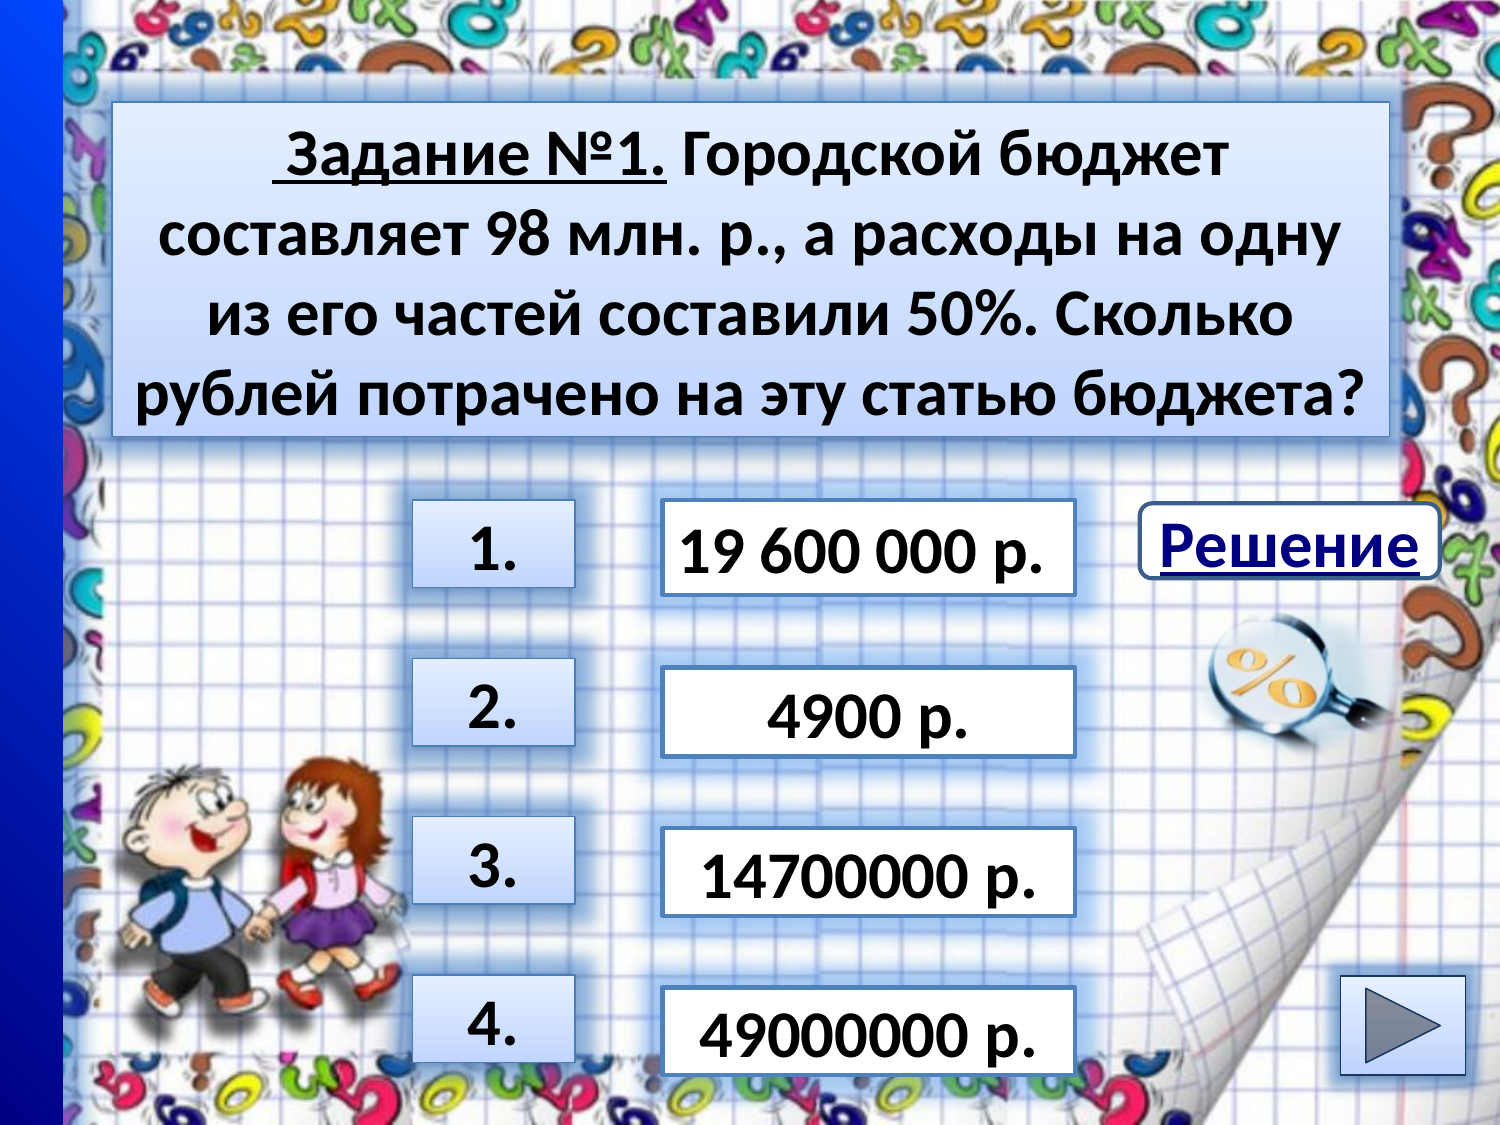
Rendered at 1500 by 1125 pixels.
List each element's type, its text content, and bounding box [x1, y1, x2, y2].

text_box 49000000 р. [660, 985, 1077, 1077]
picture [77, 0, 1500, 1125]
text_box 4900 р. [660, 665, 1077, 759]
text_box Решение [1137, 501, 1442, 581]
text_box [0, 0, 65, 1125]
text_box 4. [412, 974, 576, 1063]
text_box 14700000 р. [660, 826, 1077, 918]
text_box [1340, 975, 1466, 1076]
text_box 3. [412, 816, 576, 905]
text_box Задание №1. Городской бюджет составляет 98 млн. р., а расходы на одну из его частей составили 50%. Сколько рублей потрачено на эту статью бюджета? [111, 101, 1390, 437]
text_box 19 600 000 р. [660, 498, 1077, 597]
text_box 1. [412, 499, 576, 588]
text_box 2. [412, 658, 576, 747]
